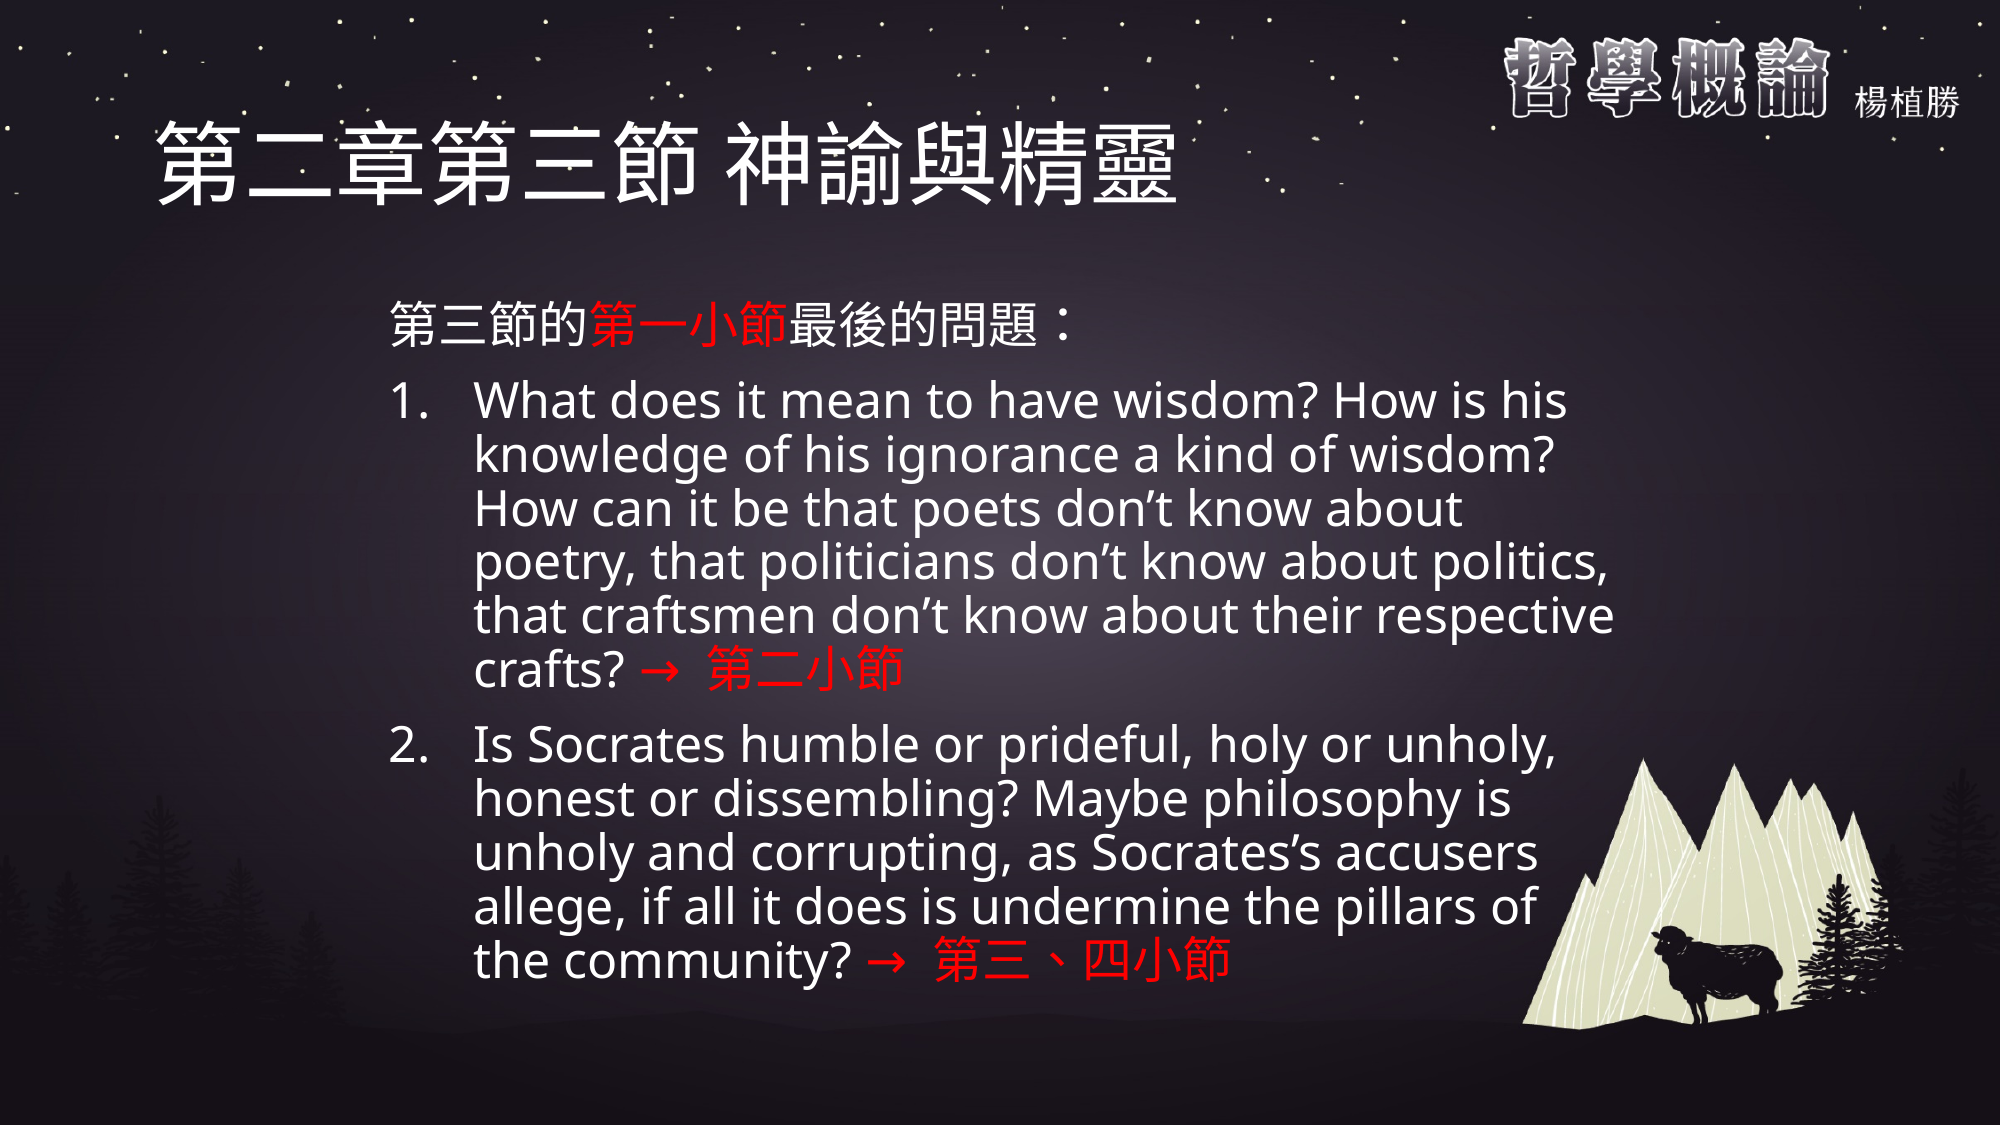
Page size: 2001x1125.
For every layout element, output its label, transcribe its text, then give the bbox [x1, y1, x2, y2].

list 第三節的第一小節最後的問題： What does it mean to have wisdom? How is his knowledge of his ignorance a kind of wisdom? How can it be that poets don’t know about poetry, that politicians don’t know about politics, that craftsmen don’t know about their respective crafts? → 第二小節 Is Socrates humble or prideful, holy or unholy, honest or dissembling? Maybe philosophy is unholy and corrupting, as Socrates’s accusers allege, if all it does is undermine the pillars of the community? → 第三、四小節 [362, 292, 1638, 1125]
picture [0, 0, 2000, 1125]
title 第二章第三節 神諭與精靈 [137, 59, 1863, 278]
